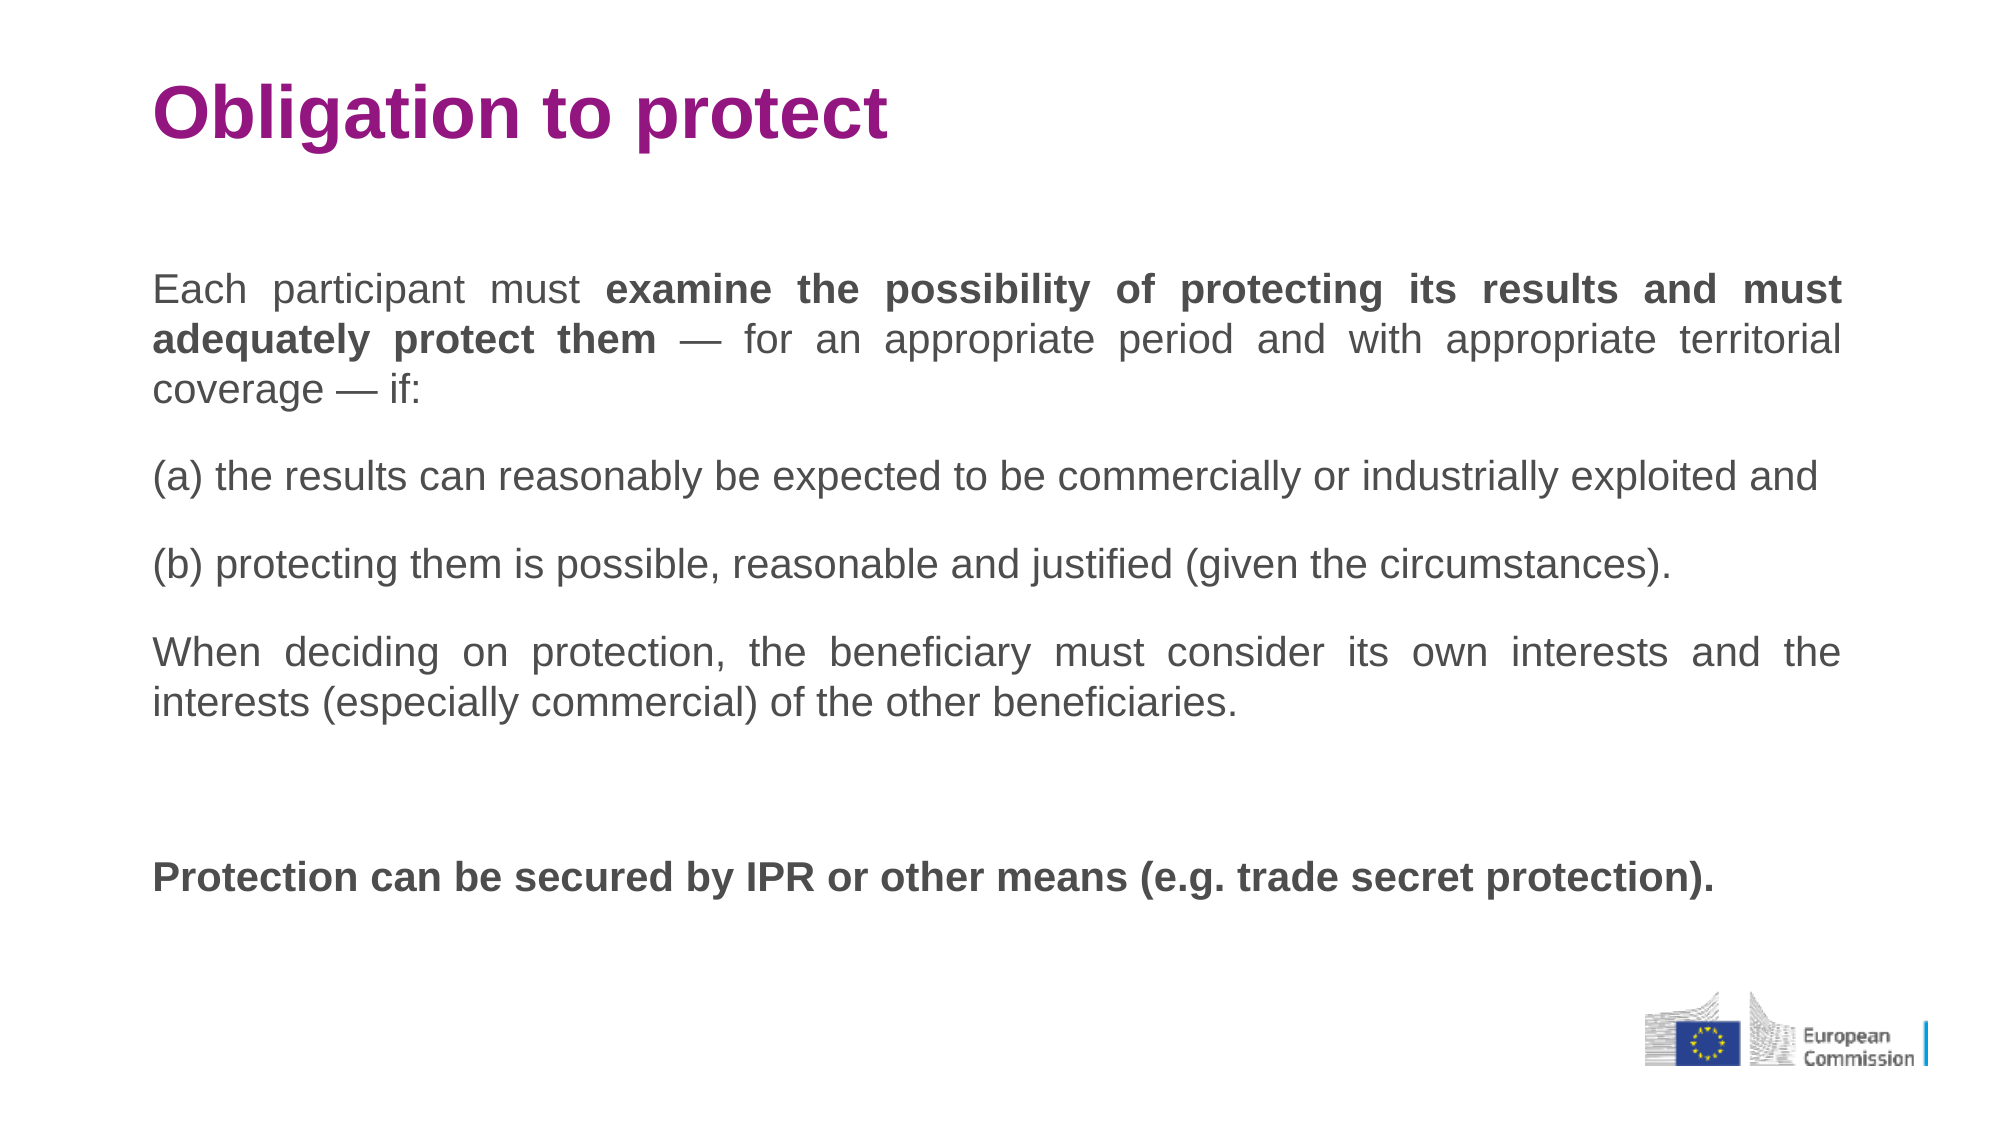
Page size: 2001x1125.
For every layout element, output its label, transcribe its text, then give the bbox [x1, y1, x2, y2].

picture [1645, 991, 1928, 1066]
list Each participant must examine the possibility of protecting its results and must adequately protect them — for an appropriate period and with appropriate territorial coverage — if: (a) the results can reasonably be expected to be commercially or industrially exploited and (b) protecting them is possible, reasonable and justified (given the circumstances). When deciding on protection, the beneficiary must consider its own interests and the interests (especially commercial) of the other beneficiaries. Protection can be secured by IPR or other means (e.g. trade secret protection). [137, 254, 1858, 907]
title Obligation to protect [137, 76, 1863, 155]
